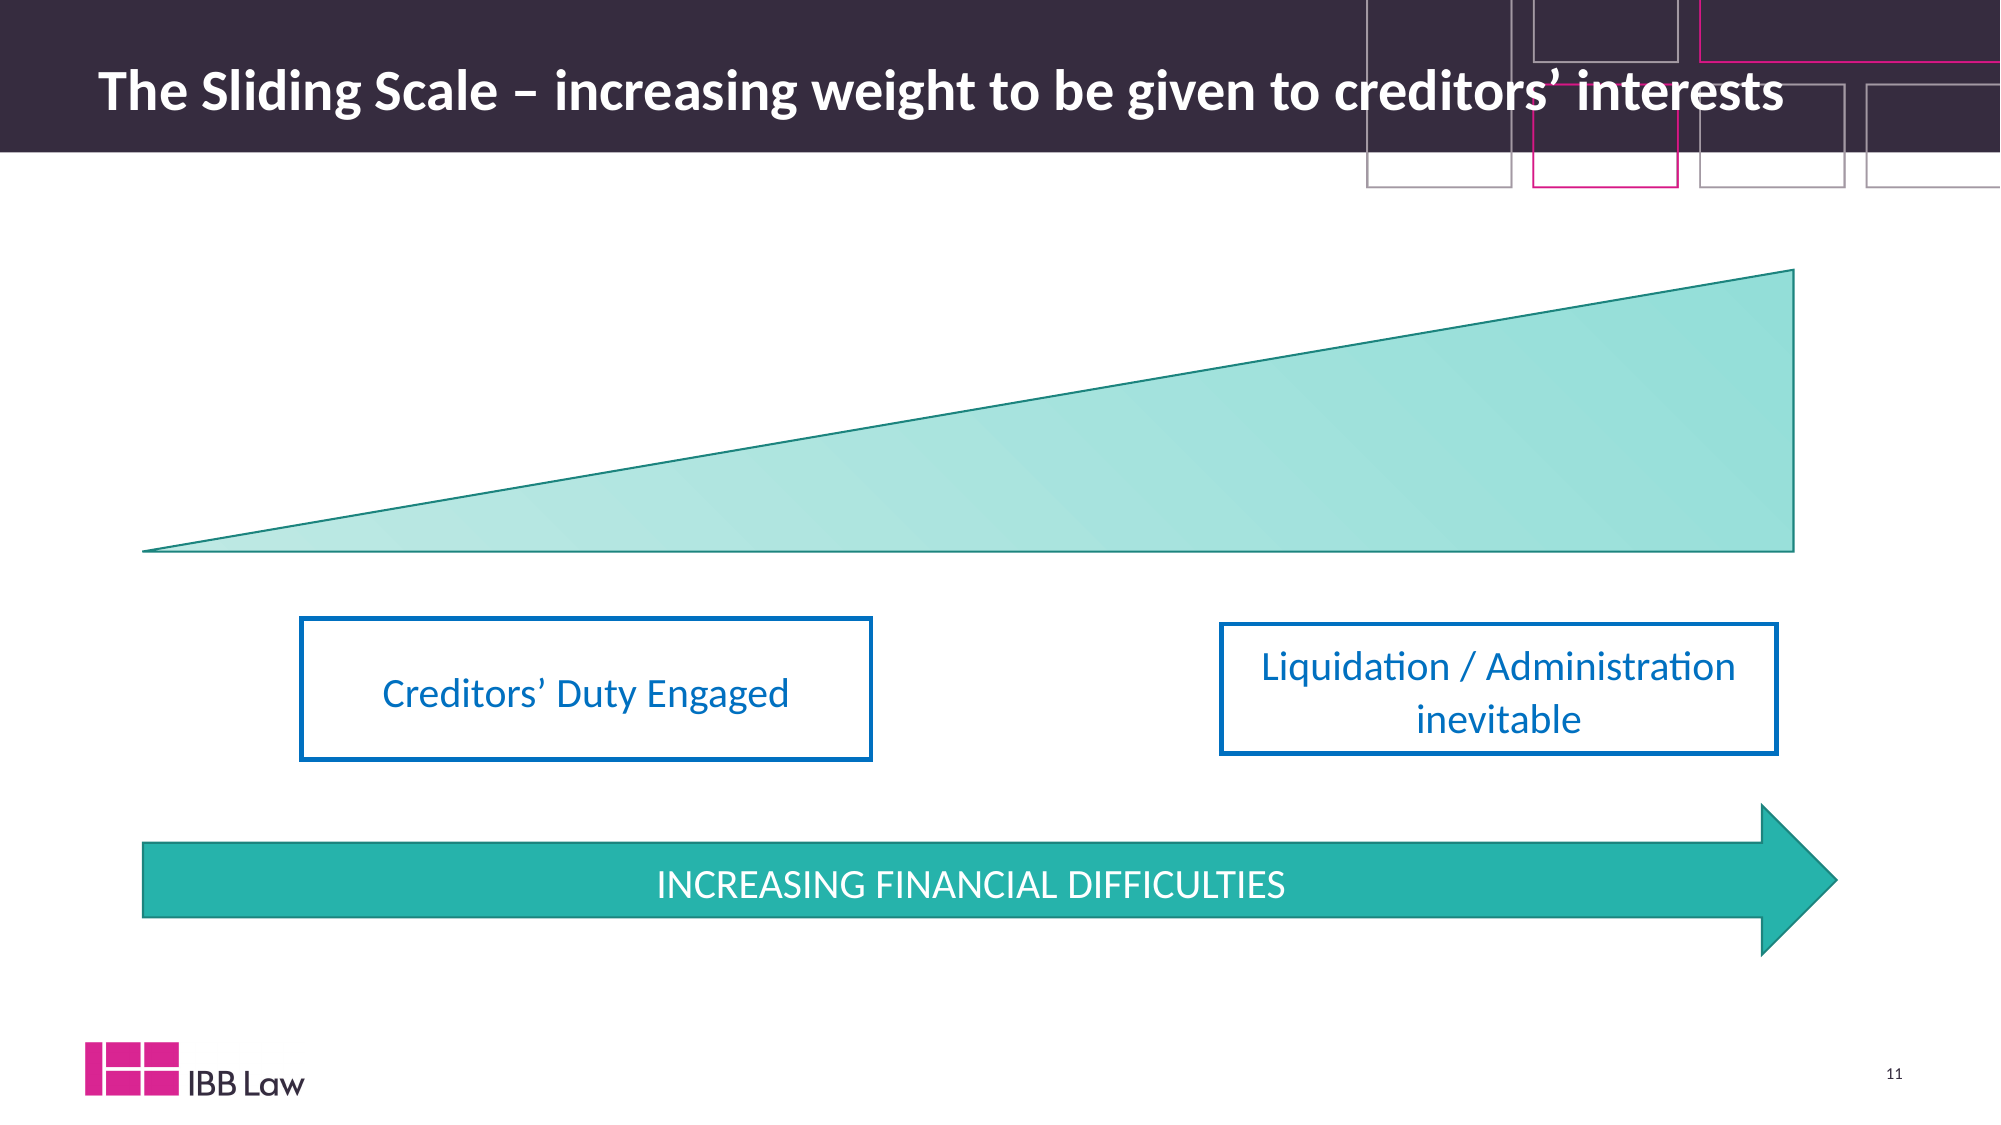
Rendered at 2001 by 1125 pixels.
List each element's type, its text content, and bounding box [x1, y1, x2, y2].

text_box Liquidation / Administration inevitable [1221, 623, 1777, 754]
picture [85, 1042, 305, 1096]
title The Sliding Scale – increasing weight to be given to creditors’ interests [83, 28, 1916, 155]
slide_number 11 [1841, 1042, 1918, 1103]
picture [1365, 0, 2000, 195]
text_box [142, 268, 1795, 553]
text_box Creditors’ Duty Engaged [301, 618, 872, 760]
text_box INCREASING FINANCIAL DIFFICULTIES [141, 802, 1839, 958]
